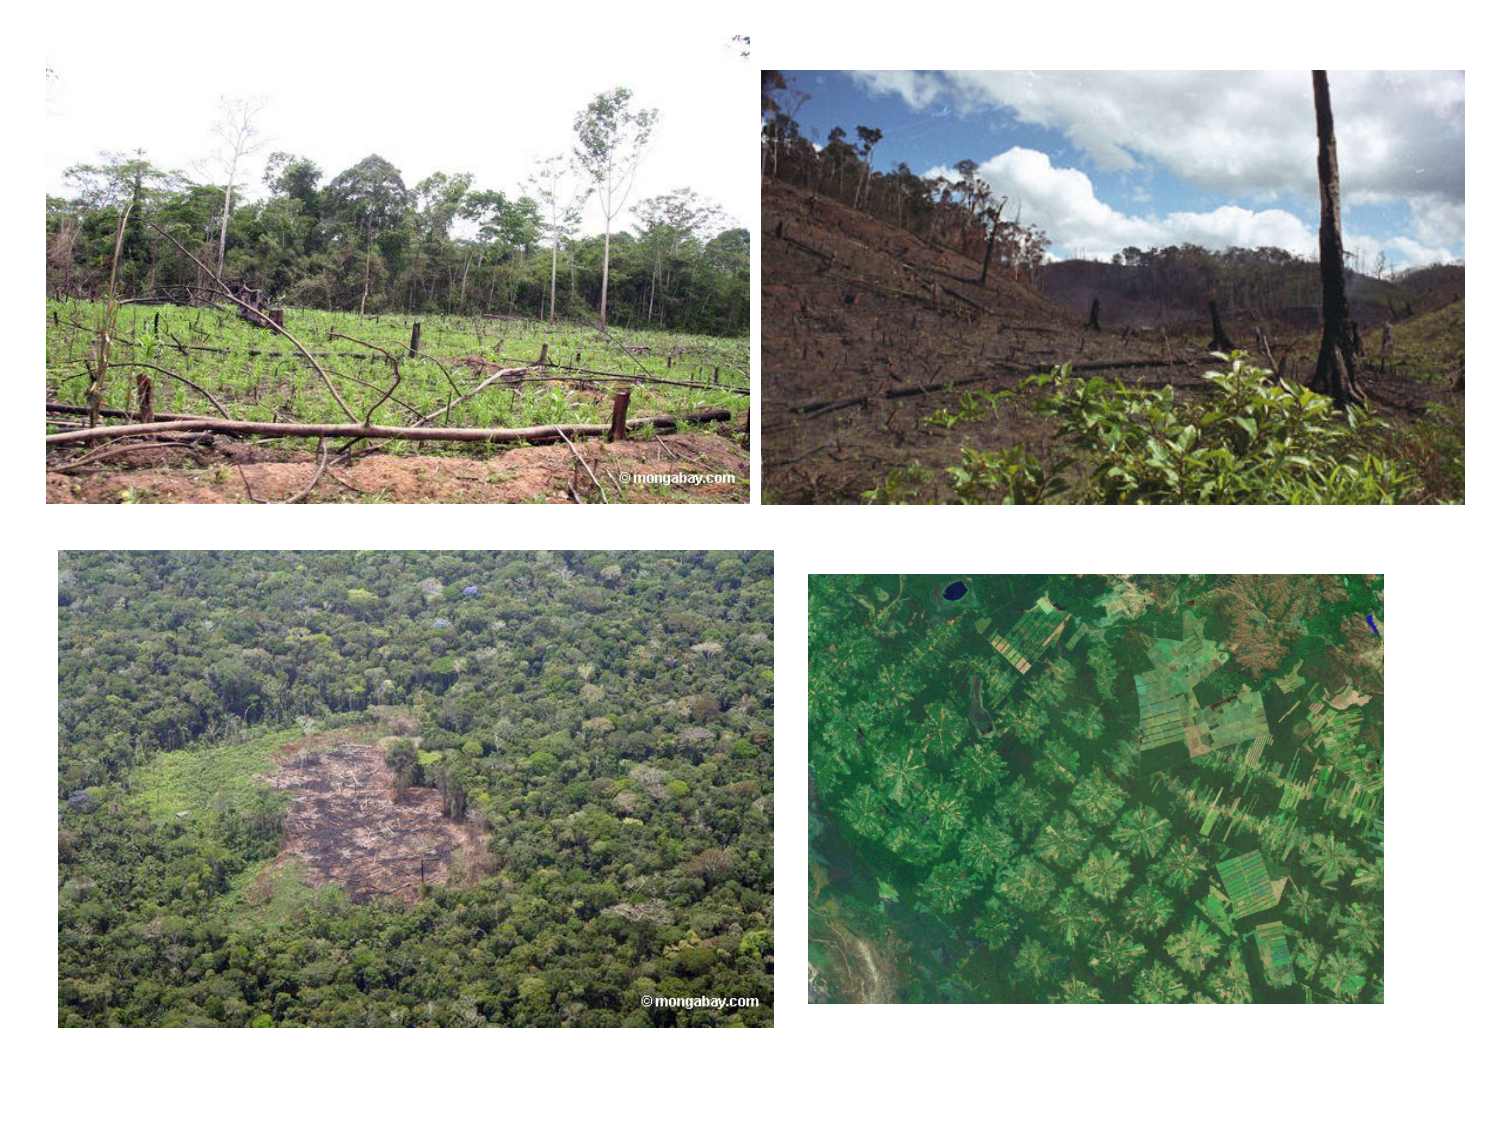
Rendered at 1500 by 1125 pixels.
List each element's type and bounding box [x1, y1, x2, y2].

picture [46, 34, 751, 505]
picture [761, 70, 1465, 505]
picture [808, 573, 1384, 1005]
picture [58, 550, 774, 1028]
